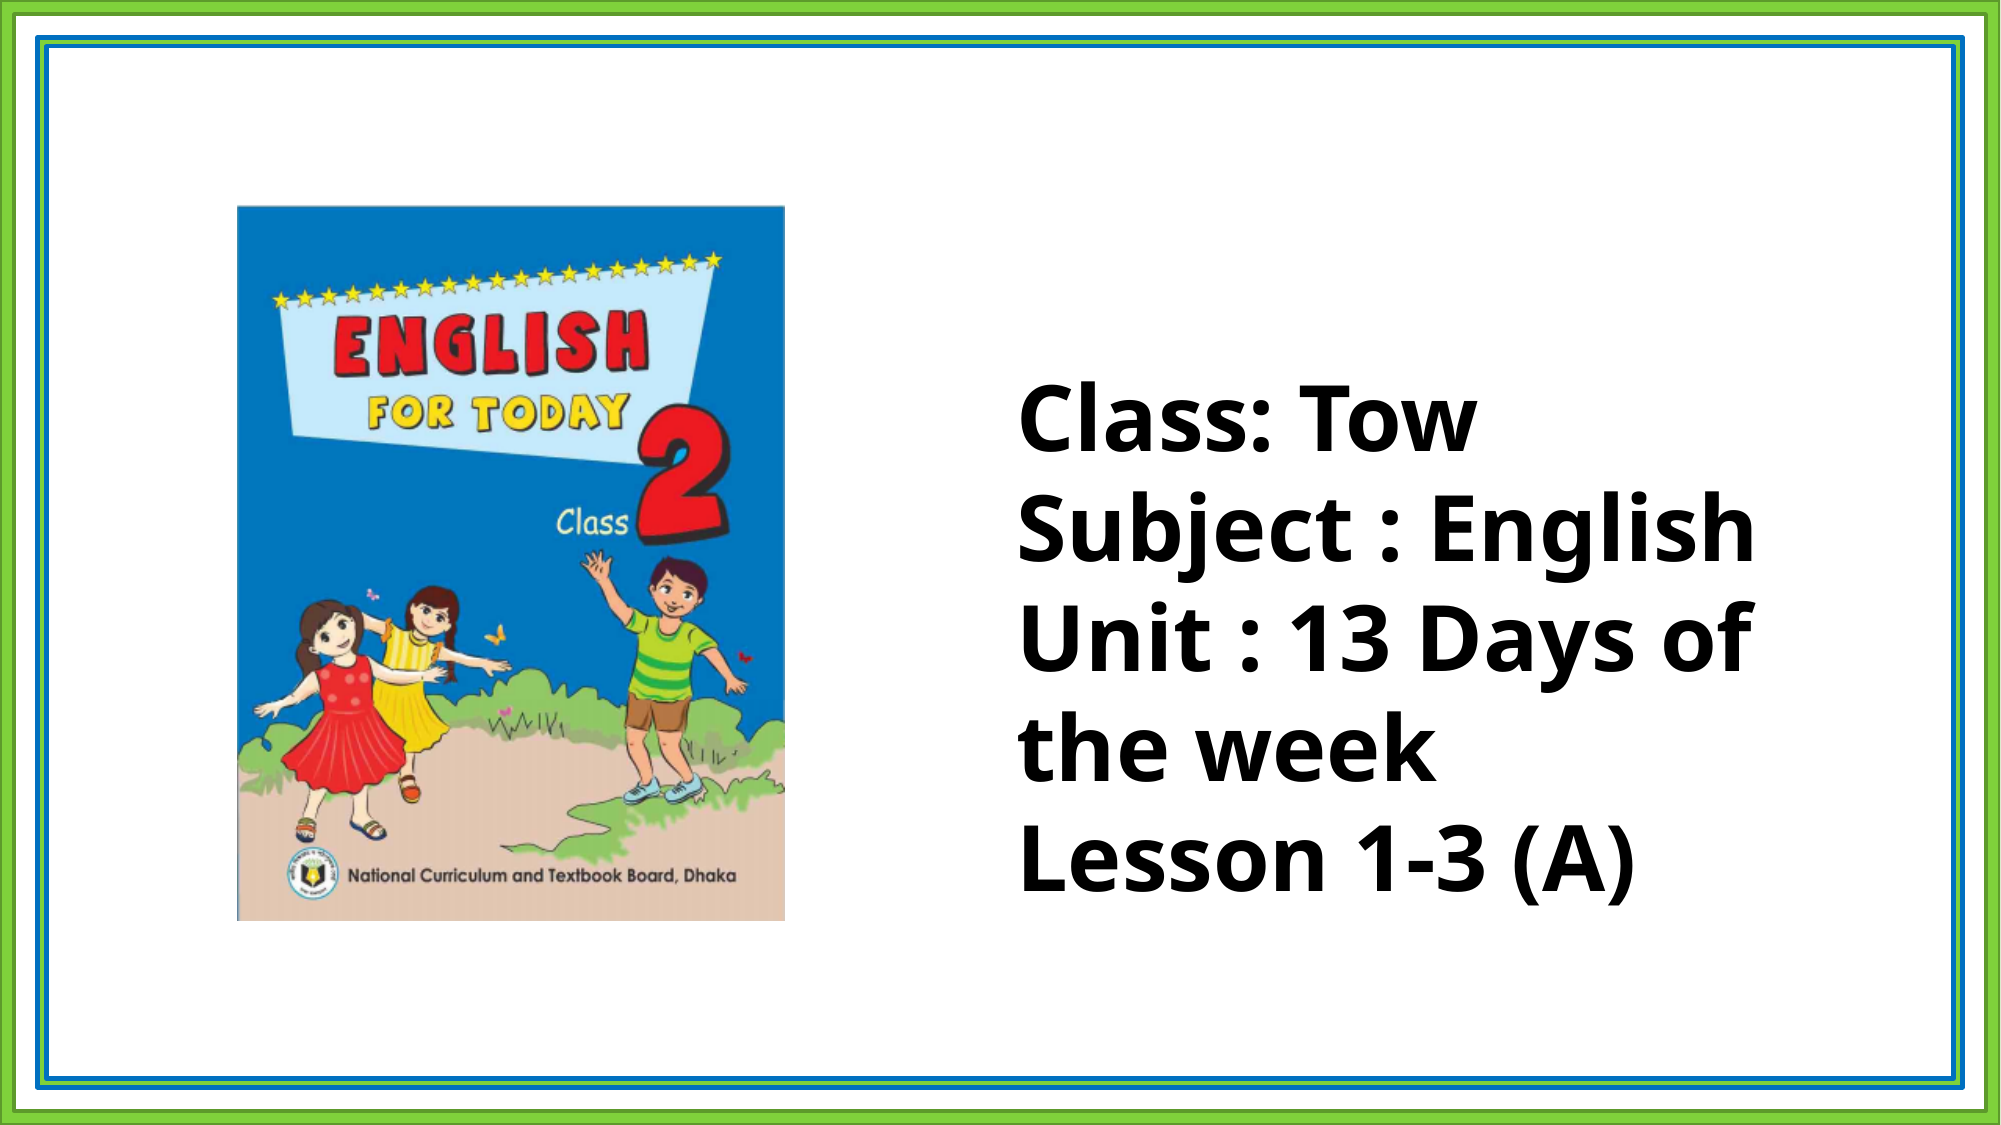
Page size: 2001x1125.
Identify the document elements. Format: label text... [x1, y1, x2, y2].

text_box Class: Tow Subject : English Unit : 13 Days of the week Lesson 1-3 (A) [1001, 352, 1813, 918]
picture [237, 204, 785, 921]
